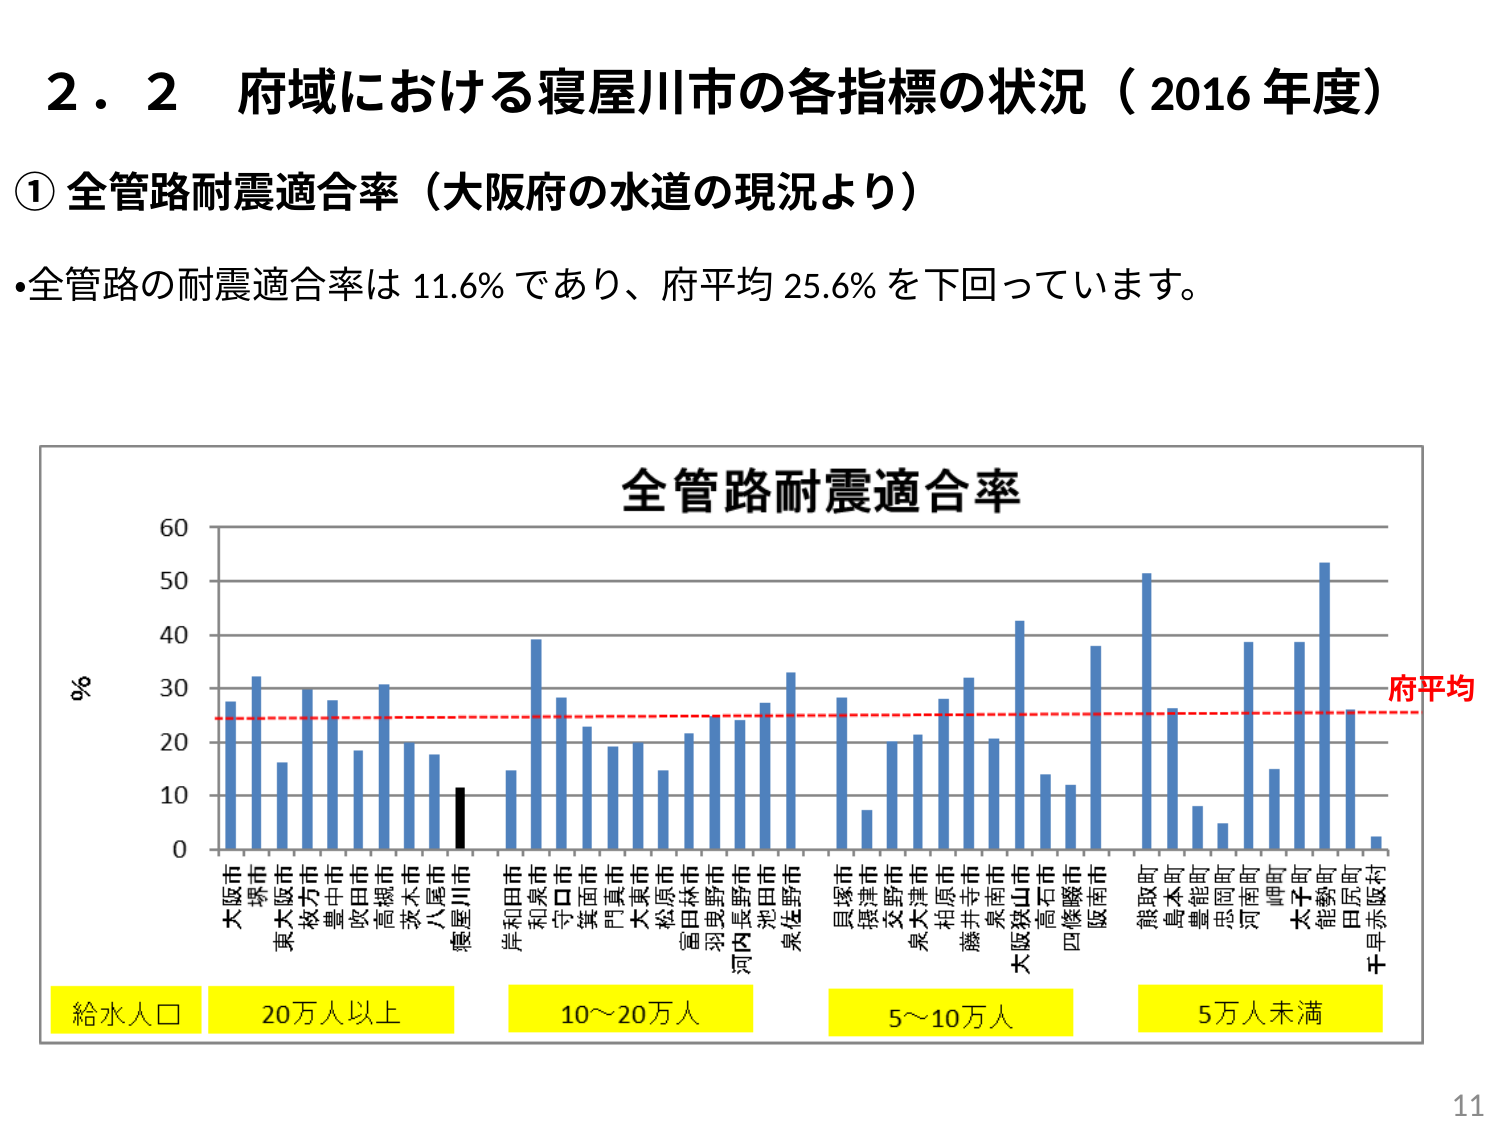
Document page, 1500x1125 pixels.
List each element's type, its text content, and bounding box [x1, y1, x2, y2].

picture [39, 445, 1424, 1051]
slide_number 11 [1162, 1072, 1500, 1125]
text_box 府平均 [1424, 662, 1500, 713]
text_box ２．２ 府域における寝屋川市の各指標の状況（2016年度） ①全管路耐震適合率（大阪府の水道の現況より） ・全管路の耐震適合率は11.6%であり、府平均25.6%を下回っています。 [0, 53, 1464, 359]
